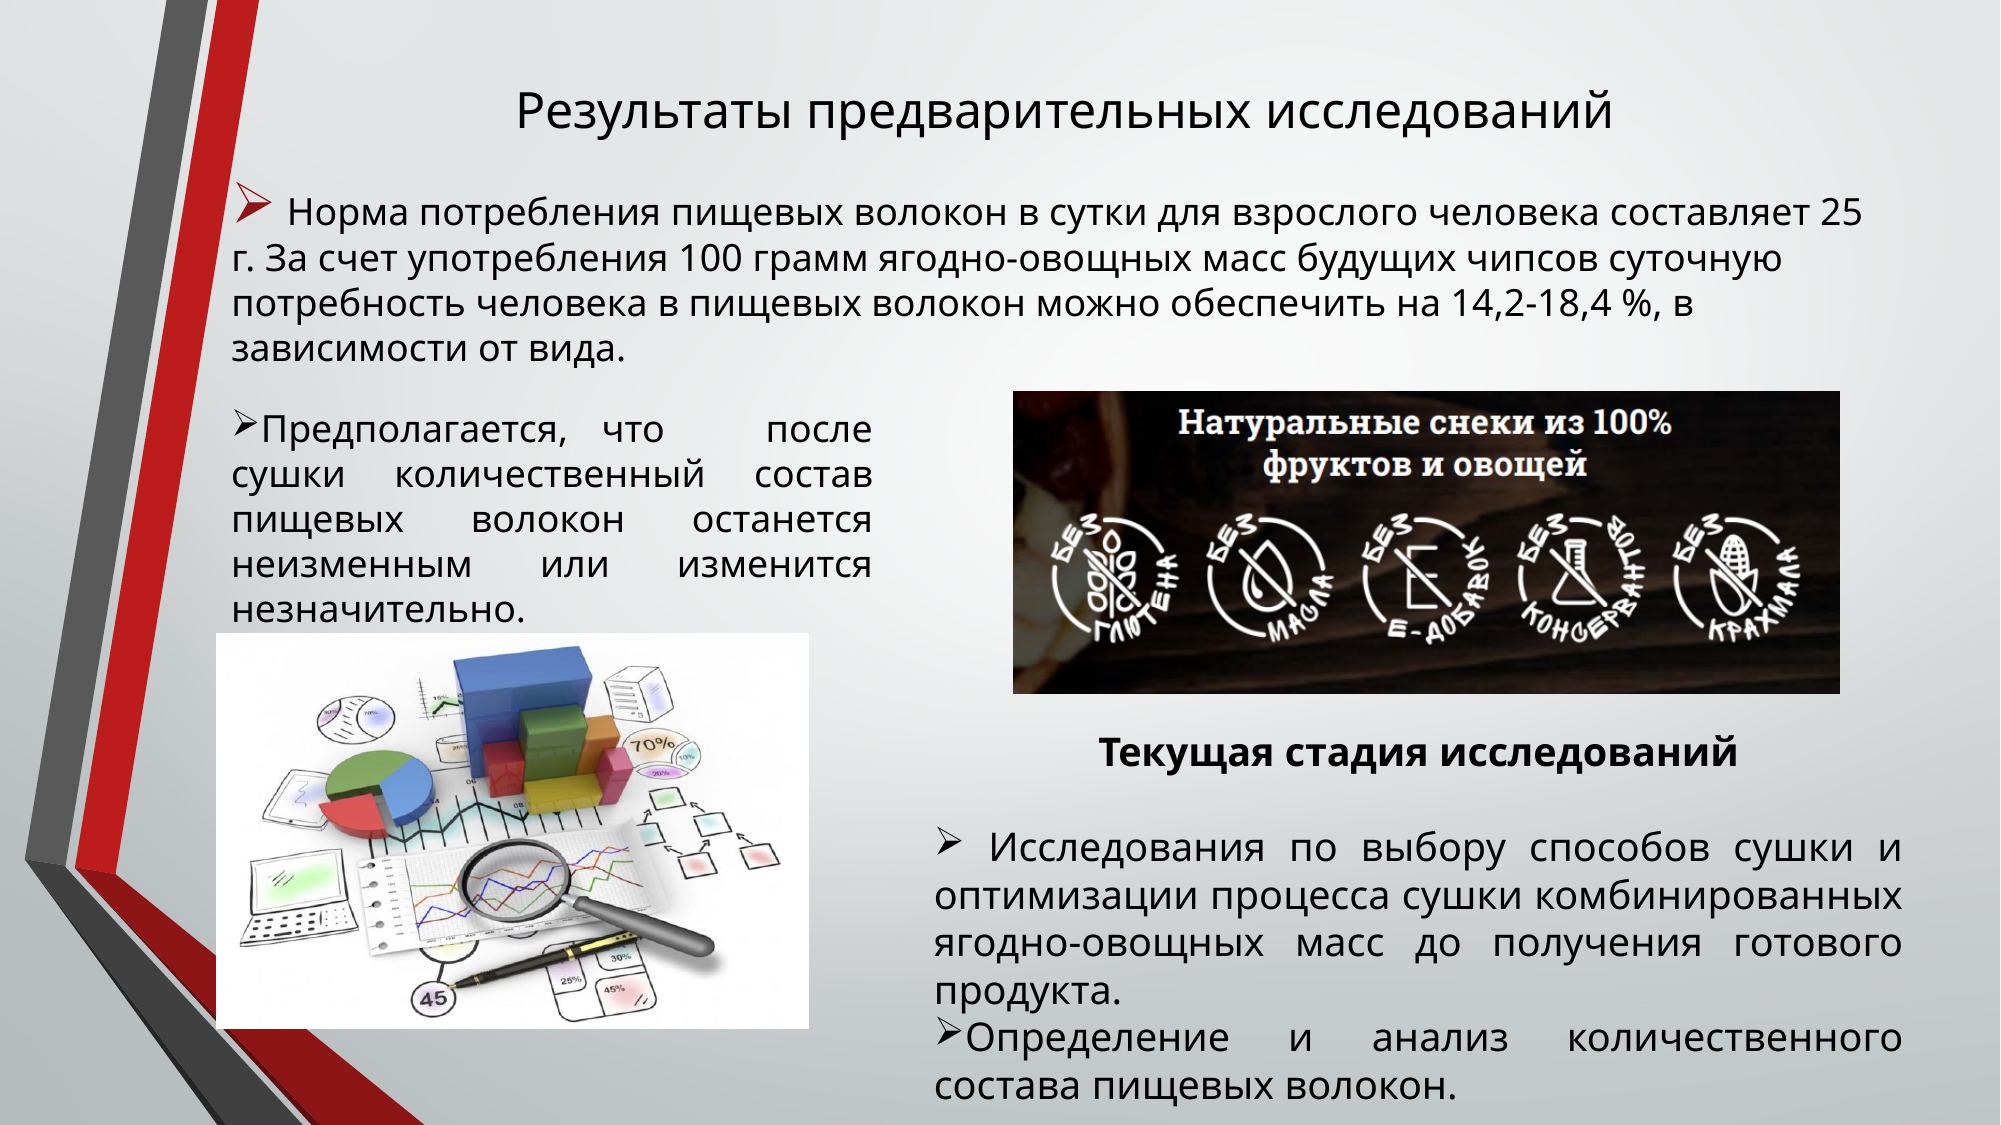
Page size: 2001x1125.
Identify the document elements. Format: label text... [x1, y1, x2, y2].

text_box Текущая стадия исследований Исследования по выбору способов сушки и оптимизации процесса сушки комбинированных ягодно-овощных масс до получения готового продукта. Определение и анализ количественного состава пищевых волокон. [919, 719, 1919, 1115]
title Результаты предварительных исследований [243, 37, 1887, 178]
text_box Предполагается, что после сушки количественный состав пищевых волокон останется неизменным или изменится незначительно. [216, 397, 889, 637]
list Норма потребления пищевых волокон в сутки для взрослого человека составляет 25 г. За счет употребления 100 грамм ягодно-овощных масс будущих чипсов суточную потребность человека в пищевых волокон можно обеспечить на 14,2-18,4 %, в зависимости от вида. [216, 178, 1903, 415]
picture [215, 633, 809, 1030]
picture [1013, 391, 1841, 694]
